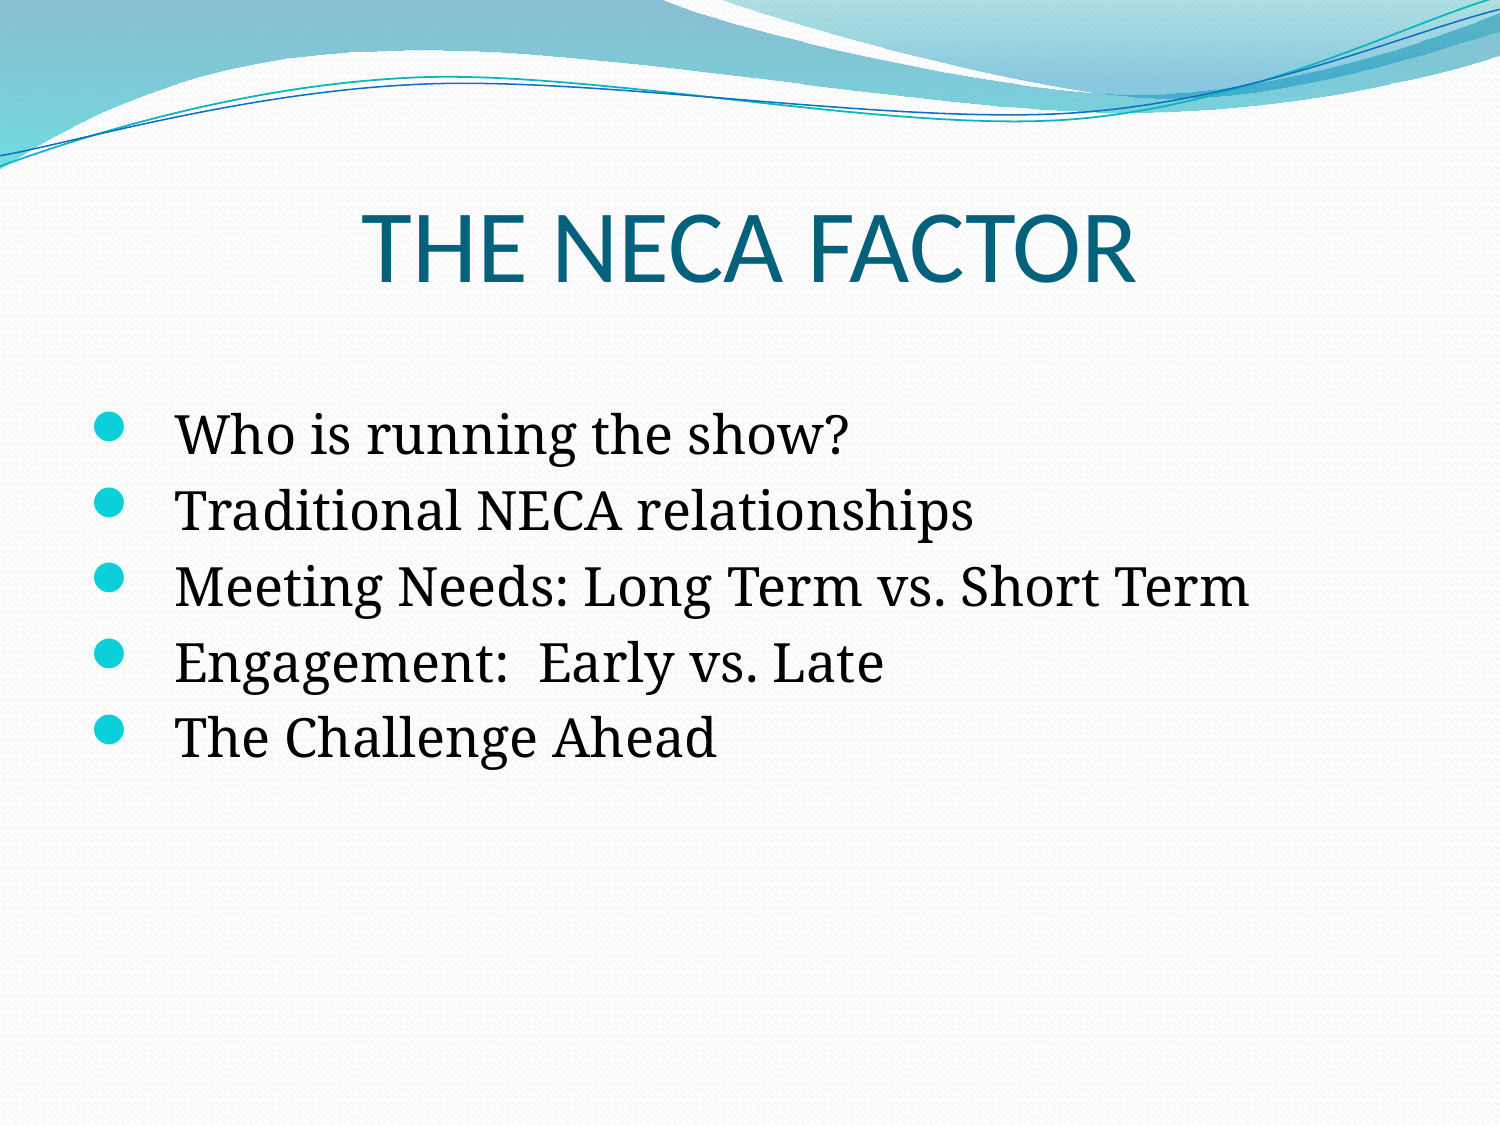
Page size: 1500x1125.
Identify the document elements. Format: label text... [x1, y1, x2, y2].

list Who is running the show? Traditional NECA relationships Meeting Needs: Long Term vs. Short Term Engagement: Early vs. Late The Challenge Ahead [75, 317, 1425, 1038]
title THE NECA FACTOR [75, 115, 1425, 303]
